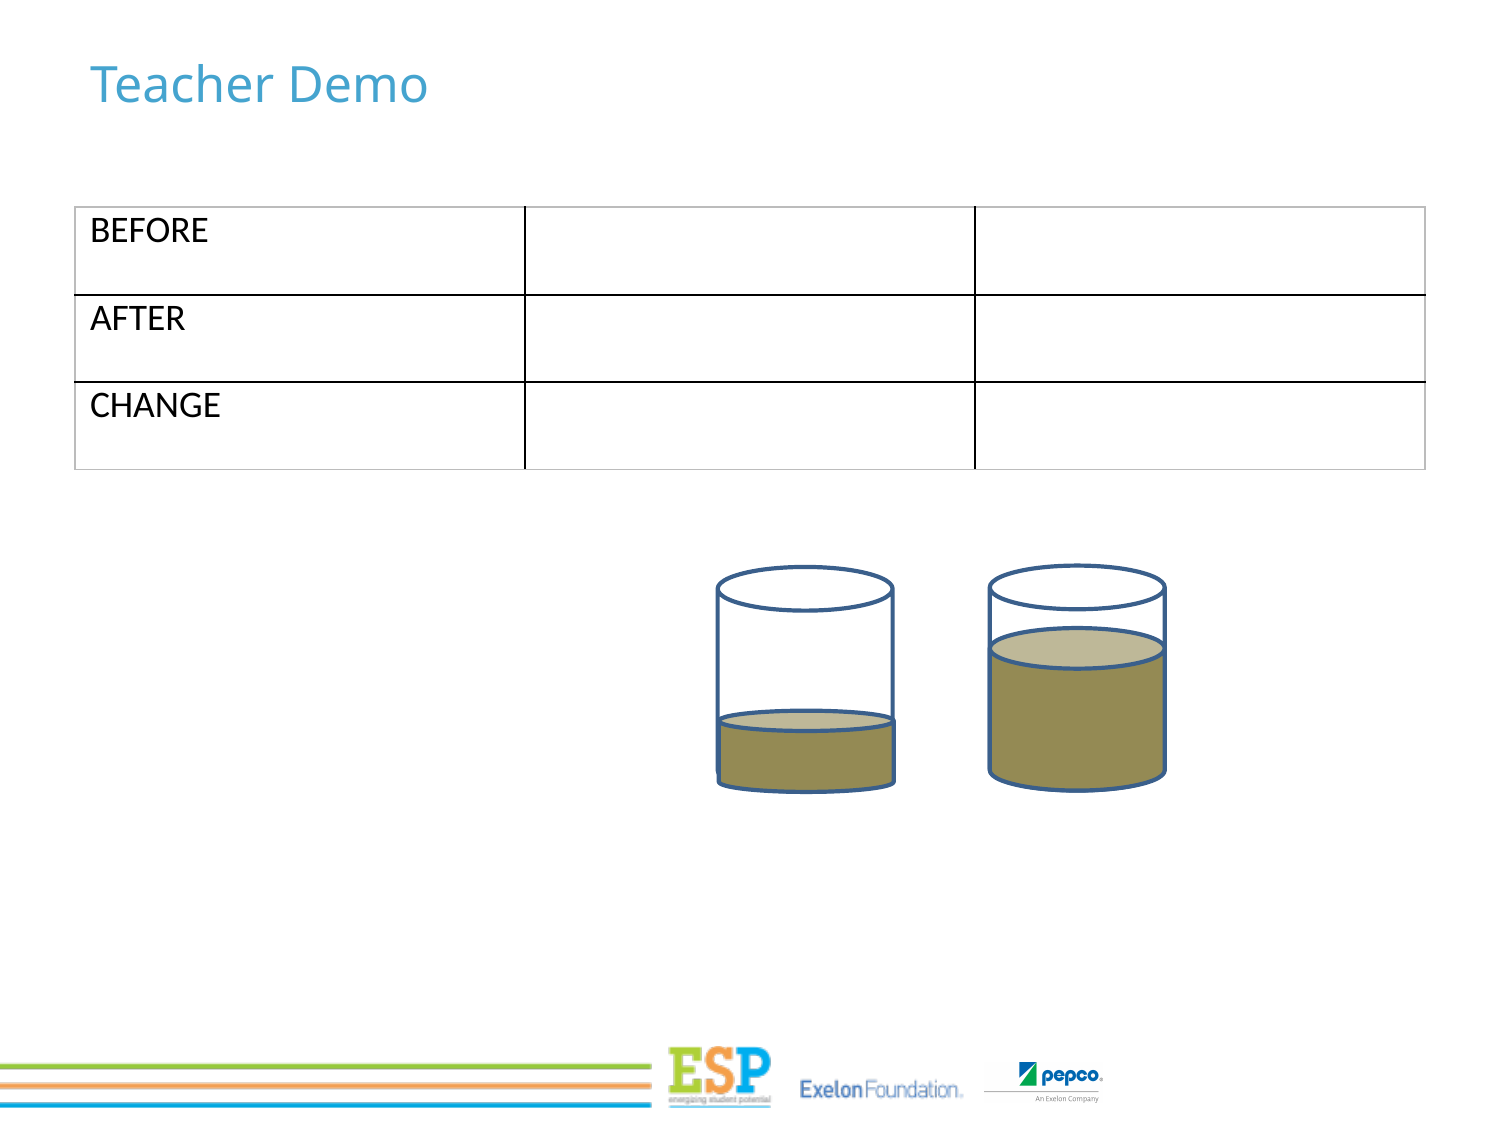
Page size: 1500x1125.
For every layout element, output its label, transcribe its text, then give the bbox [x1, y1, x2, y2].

table_header BEFORE [76, 208, 524, 294]
text_box [987, 625, 1167, 793]
table_header [526, 208, 974, 294]
table_cell [976, 383, 1424, 469]
picture [984, 1062, 1103, 1103]
title Teacher Demo [75, 45, 761, 130]
table_header [976, 208, 1424, 294]
text_box [987, 563, 1167, 646]
table_cell [526, 383, 974, 469]
table_cell CHANGE [76, 383, 524, 469]
table_cell [976, 296, 1424, 381]
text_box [717, 566, 895, 793]
table_cell AFTER [76, 296, 524, 381]
table_cell [526, 296, 974, 381]
